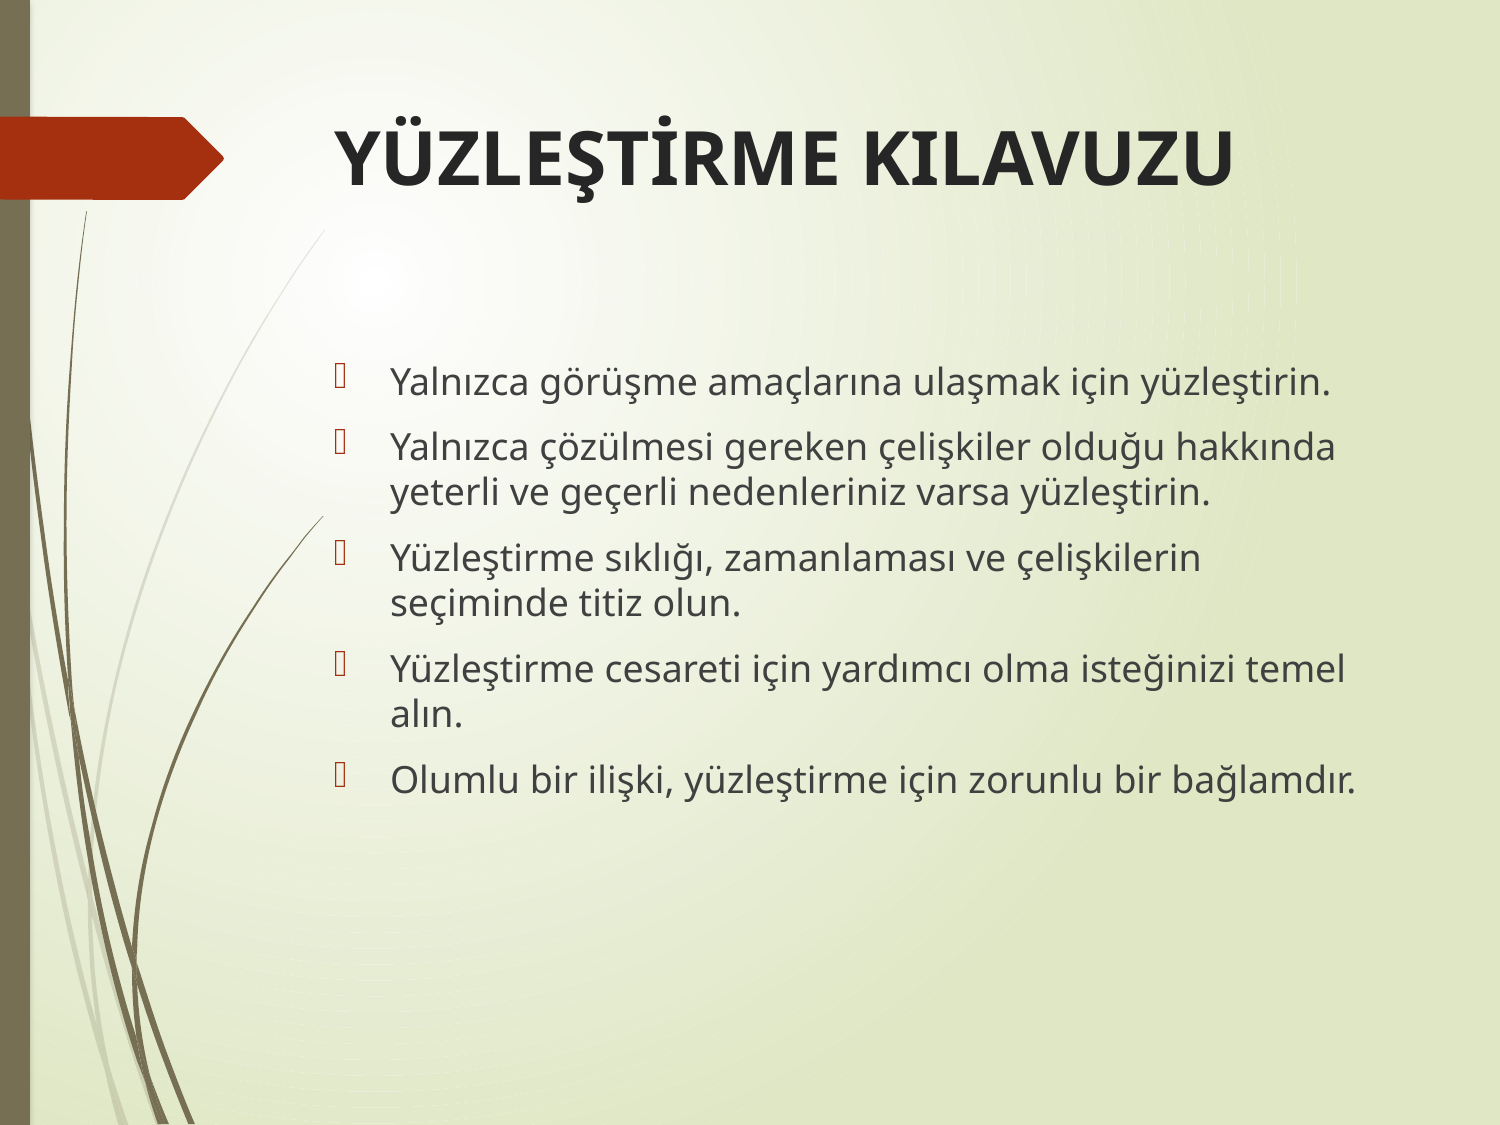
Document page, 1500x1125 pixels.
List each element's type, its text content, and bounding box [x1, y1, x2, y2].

title YÜZLEŞTİRME KILAVUZU [319, 102, 1400, 313]
list Yalnızca görüşme amaçlarına ulaşmak için yüzleştirin. Yalnızca çözülmesi gereken çelişkiler olduğu hakkında yeterli ve geçerli nedenleriniz varsa yüzleştirin. Yüzleştirme sıklığı, zamanlaması ve çelişkilerin seçiminde titiz olun. Yüzleştirme cesareti için yardımcı olma isteğinizi temel alın. Olumlu bir ilişki, yüzleştirme için zorunlu bir bağlamdır. [318, 350, 1400, 970]
